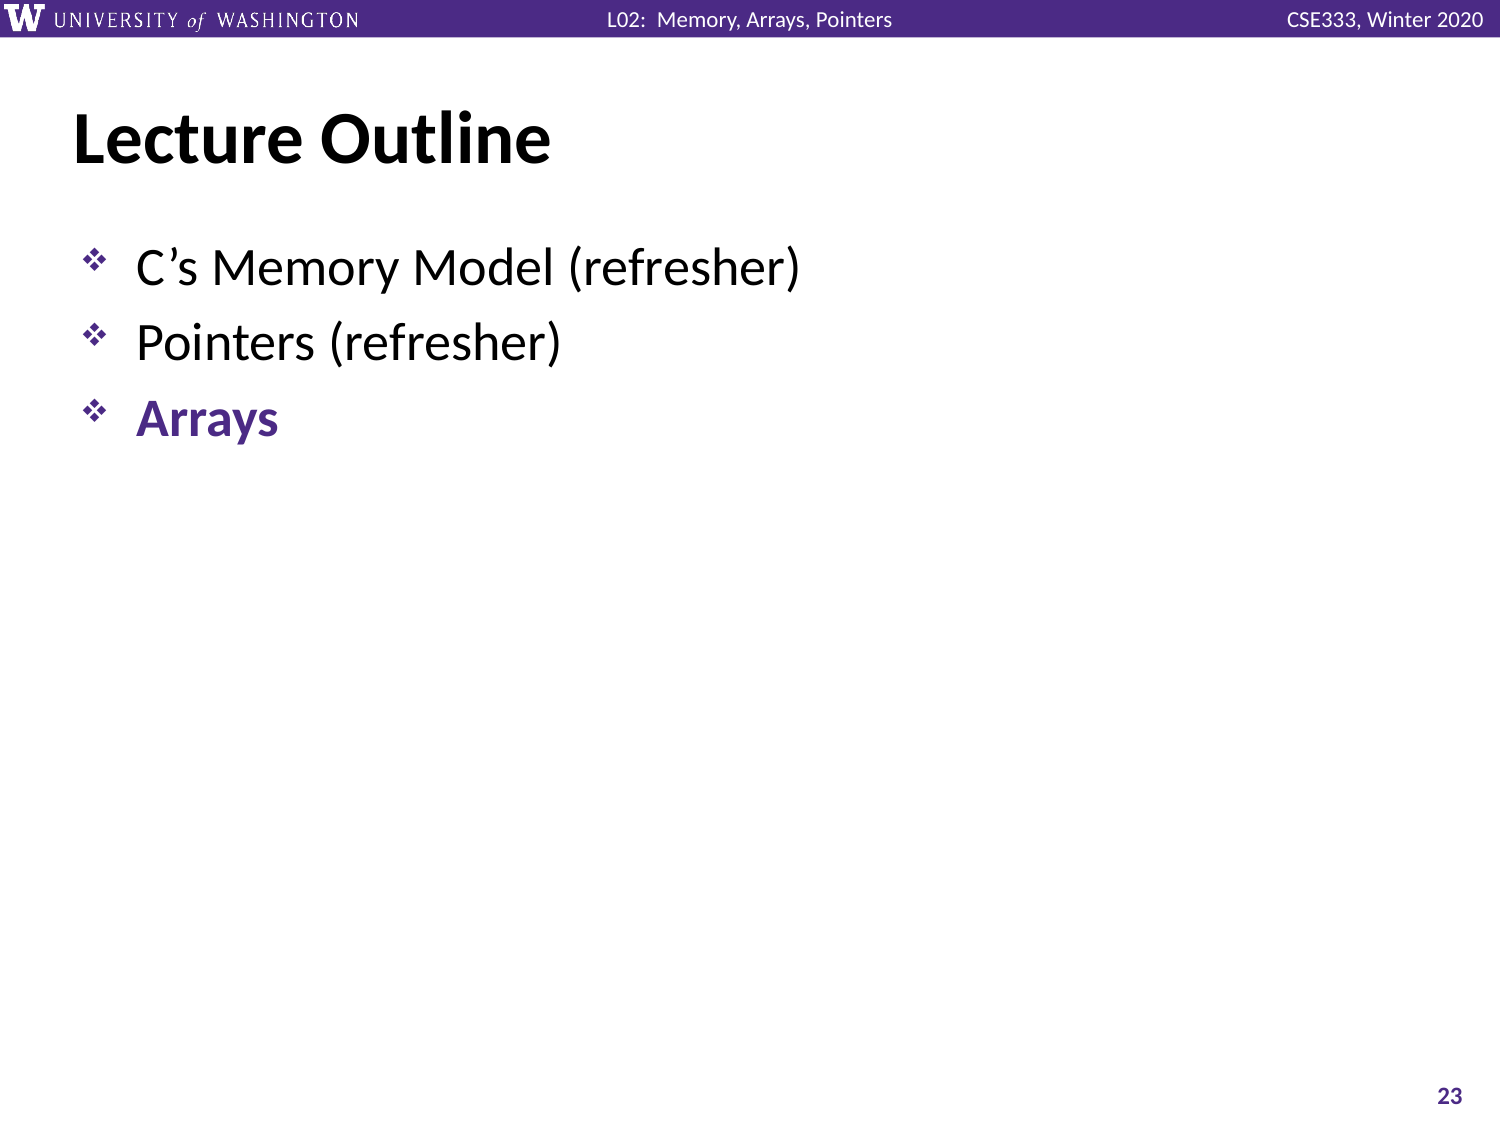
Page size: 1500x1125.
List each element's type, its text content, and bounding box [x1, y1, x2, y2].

title Lecture Outline [58, 71, 1438, 197]
slide_number 23 [1400, 1065, 1500, 1125]
list C’s Memory Model (refresher) Pointers (refresher) Arrays [64, 223, 1438, 1040]
picture [4, 4, 358, 32]
